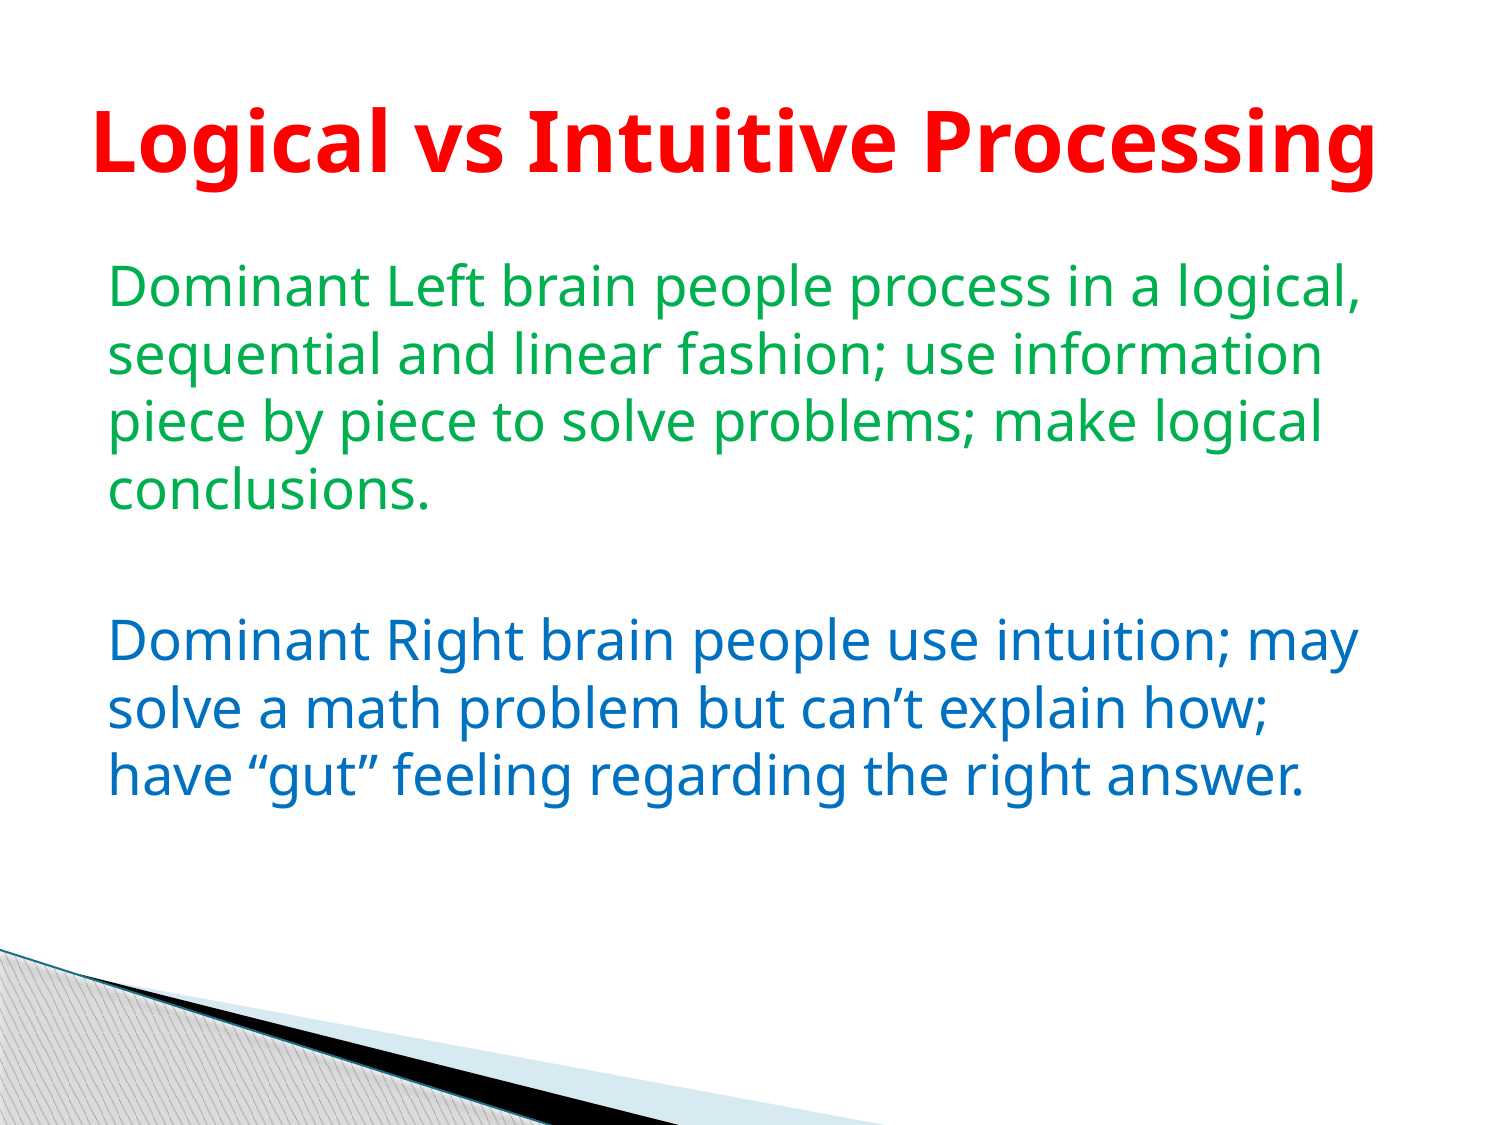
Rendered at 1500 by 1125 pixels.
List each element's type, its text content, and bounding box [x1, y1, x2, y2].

list Dominant Left brain people process in a logical, sequential and linear fashion; use information piece by piece to solve problems; make logical conclusions. Dominant Right brain people use intuition; may solve a math problem but can’t explain how; have “gut” feeling regarding the right answer. [75, 243, 1425, 986]
title Logical vs Intuitive Processing [75, 45, 1425, 233]
